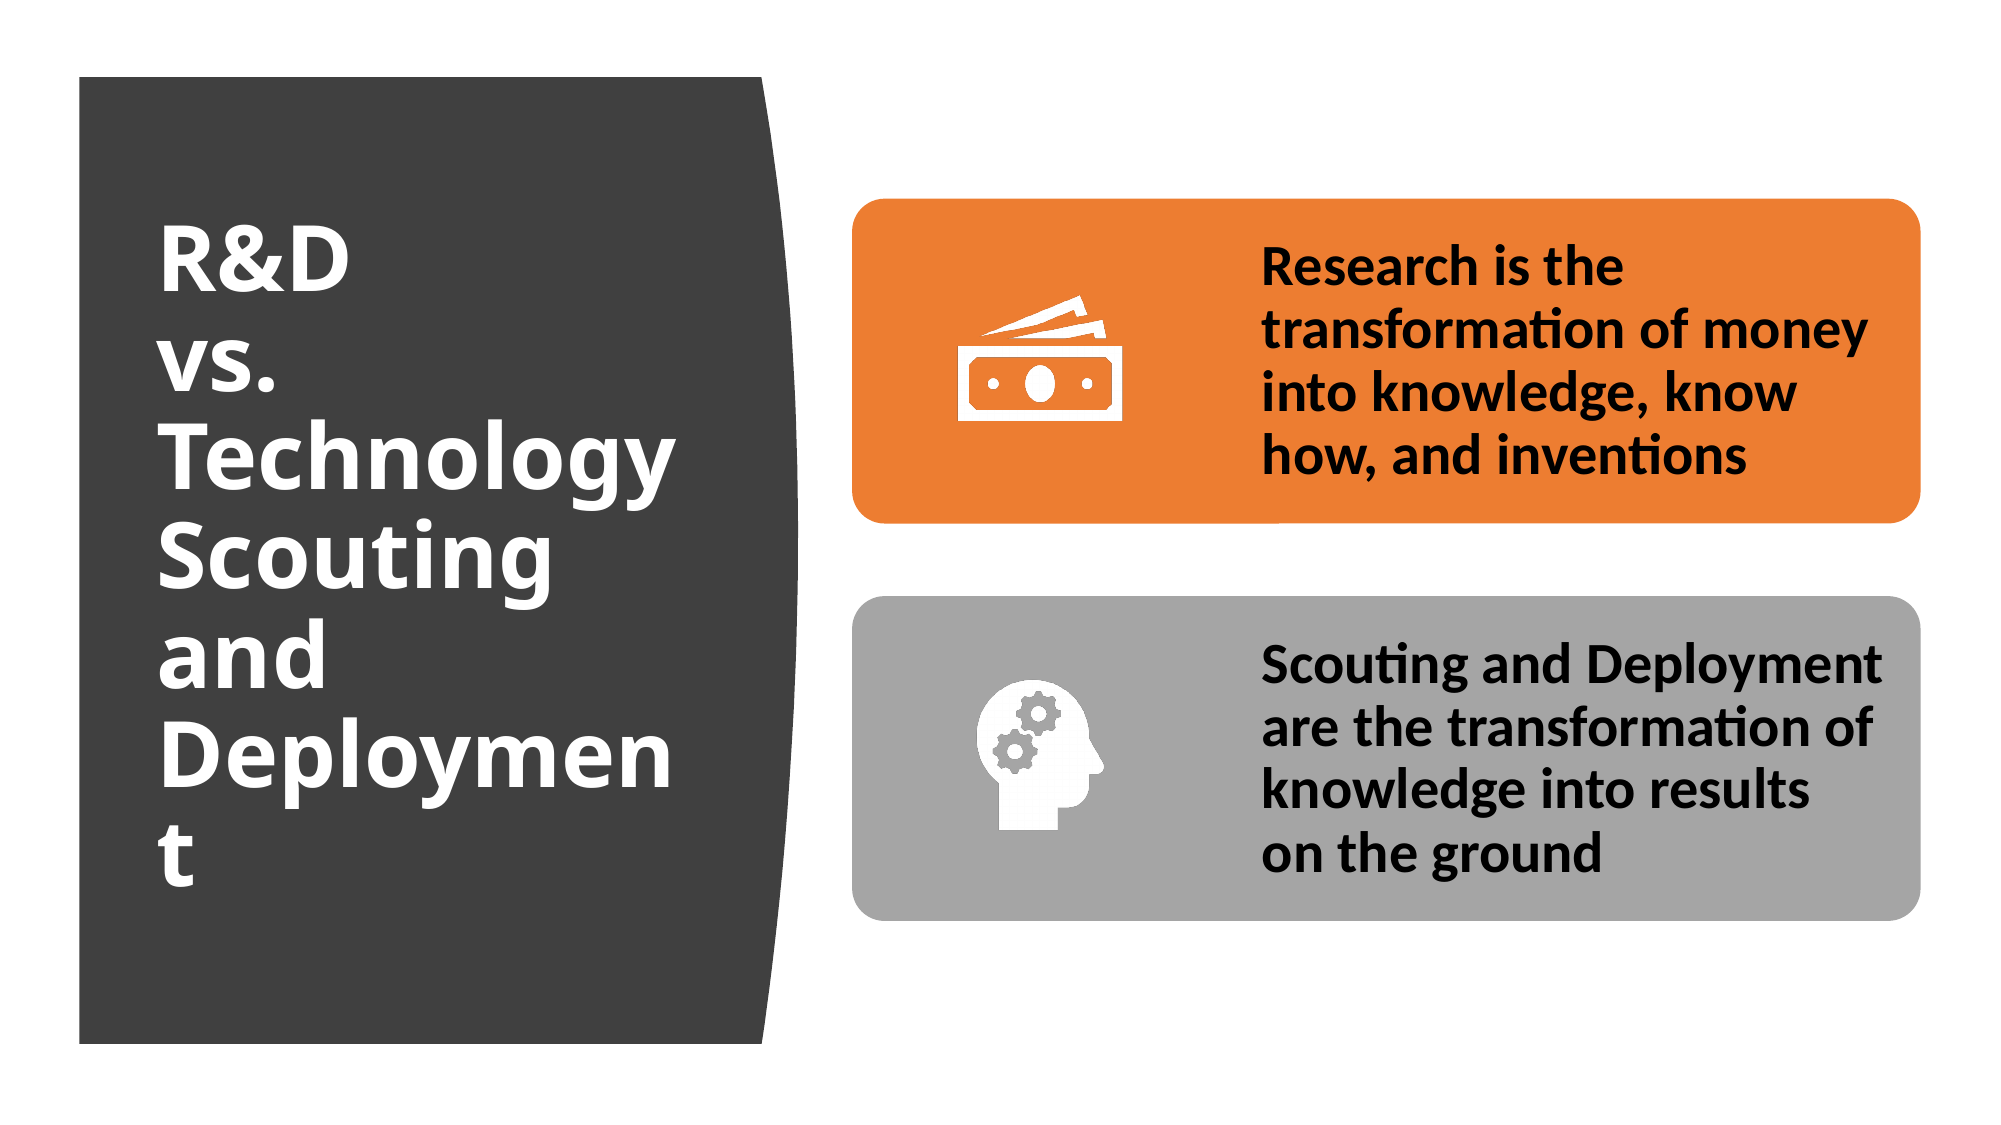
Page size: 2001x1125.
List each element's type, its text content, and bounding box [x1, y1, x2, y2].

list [852, 77, 1921, 1043]
title R&D vs. Technology Scouting and Deployment [141, 166, 702, 953]
text_box [78, 76, 800, 1045]
